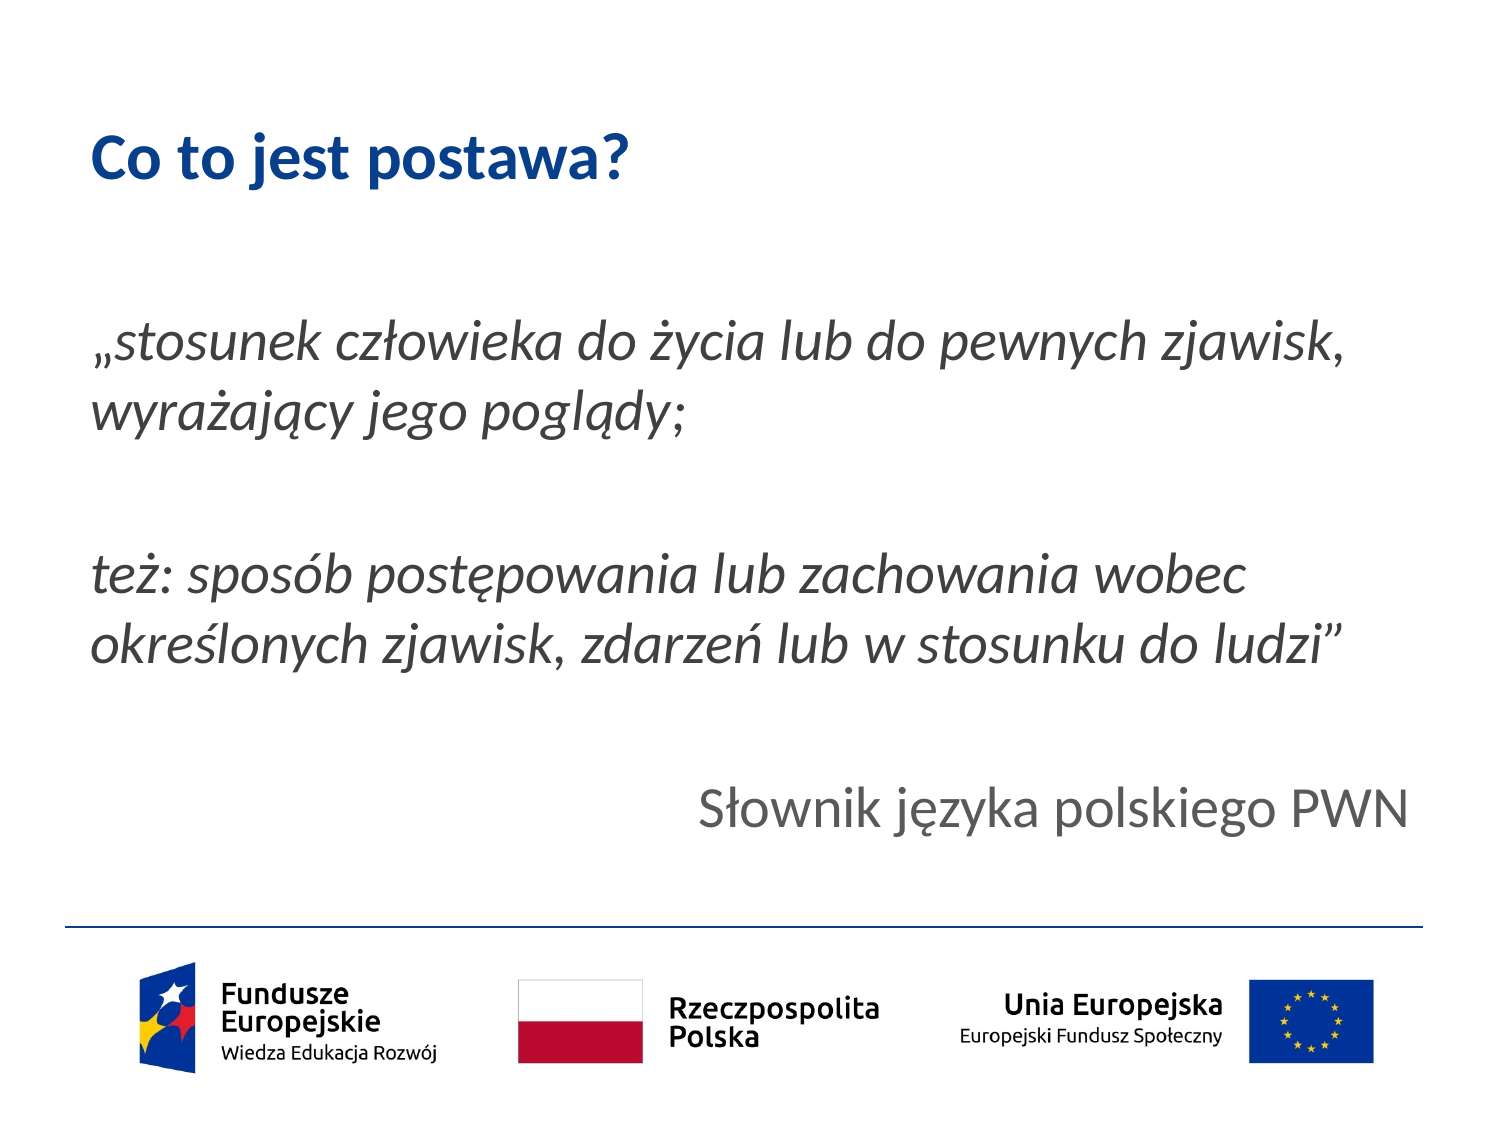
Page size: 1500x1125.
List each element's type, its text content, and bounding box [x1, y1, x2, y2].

picture [112, 934, 1400, 1101]
title Co to jest postawa? [76, 66, 1427, 201]
list „stosunek człowieka do życia lub do pewnych zjawisk, wyrażający jego poglądy; też: sposób postępowania lub zachowania wobec określonych zjawisk, zdarzeń lub w stosunku do ludzi” Słownik języka polskiego PWN [75, 294, 1425, 894]
